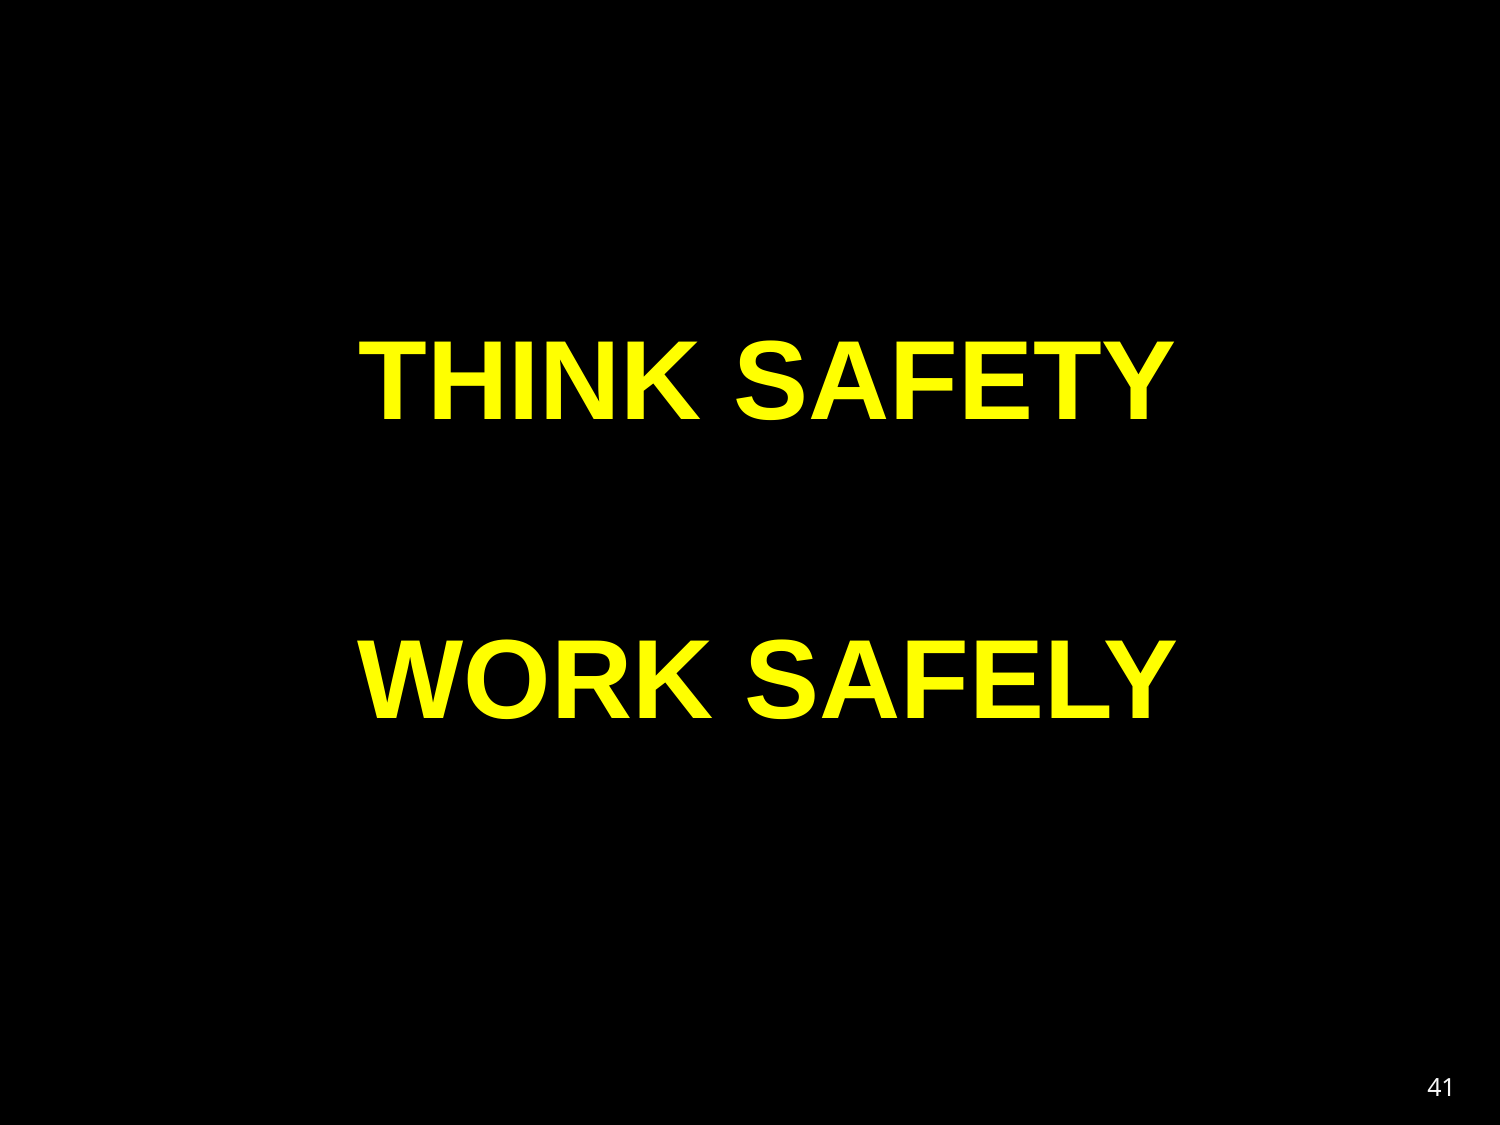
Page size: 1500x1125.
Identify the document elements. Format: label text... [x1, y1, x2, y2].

list Think safety Work Safely [125, 299, 1400, 1050]
slide_number 41 [1412, 1052, 1488, 1113]
